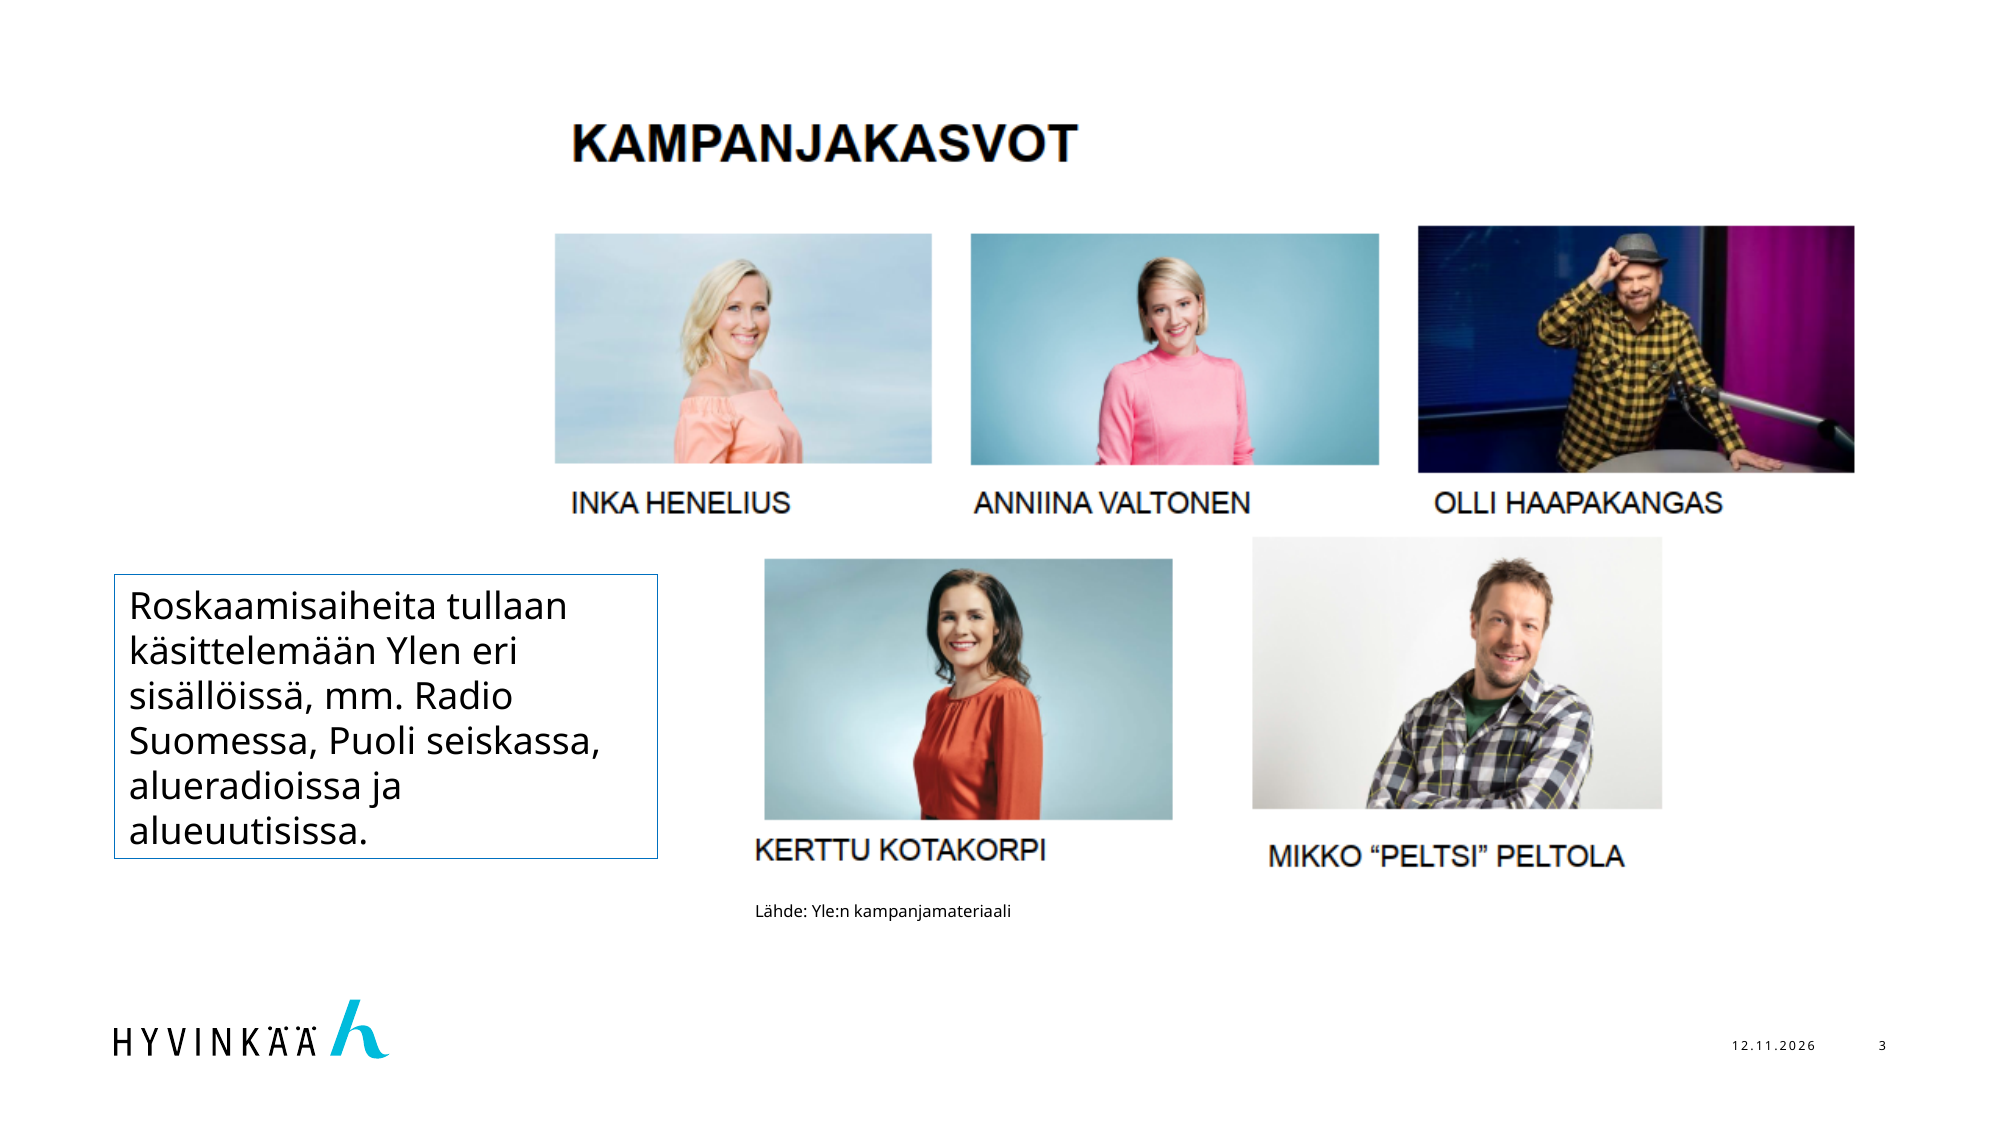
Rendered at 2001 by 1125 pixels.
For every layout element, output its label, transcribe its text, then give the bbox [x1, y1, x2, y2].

slide_number 3 [1815, 1035, 1886, 1059]
text_box Lähde: Yle:n kampanjamateriaali [740, 893, 1461, 929]
text_box Roskaamisaiheita tullaan käsittelemään Ylen eri sisällöissä, mm. Radio Suomessa, Puoli seiskassa, alueradioissa ja alueuutisissa. [114, 574, 524, 859]
picture [524, 62, 1886, 889]
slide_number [1614, 1035, 1815, 1059]
